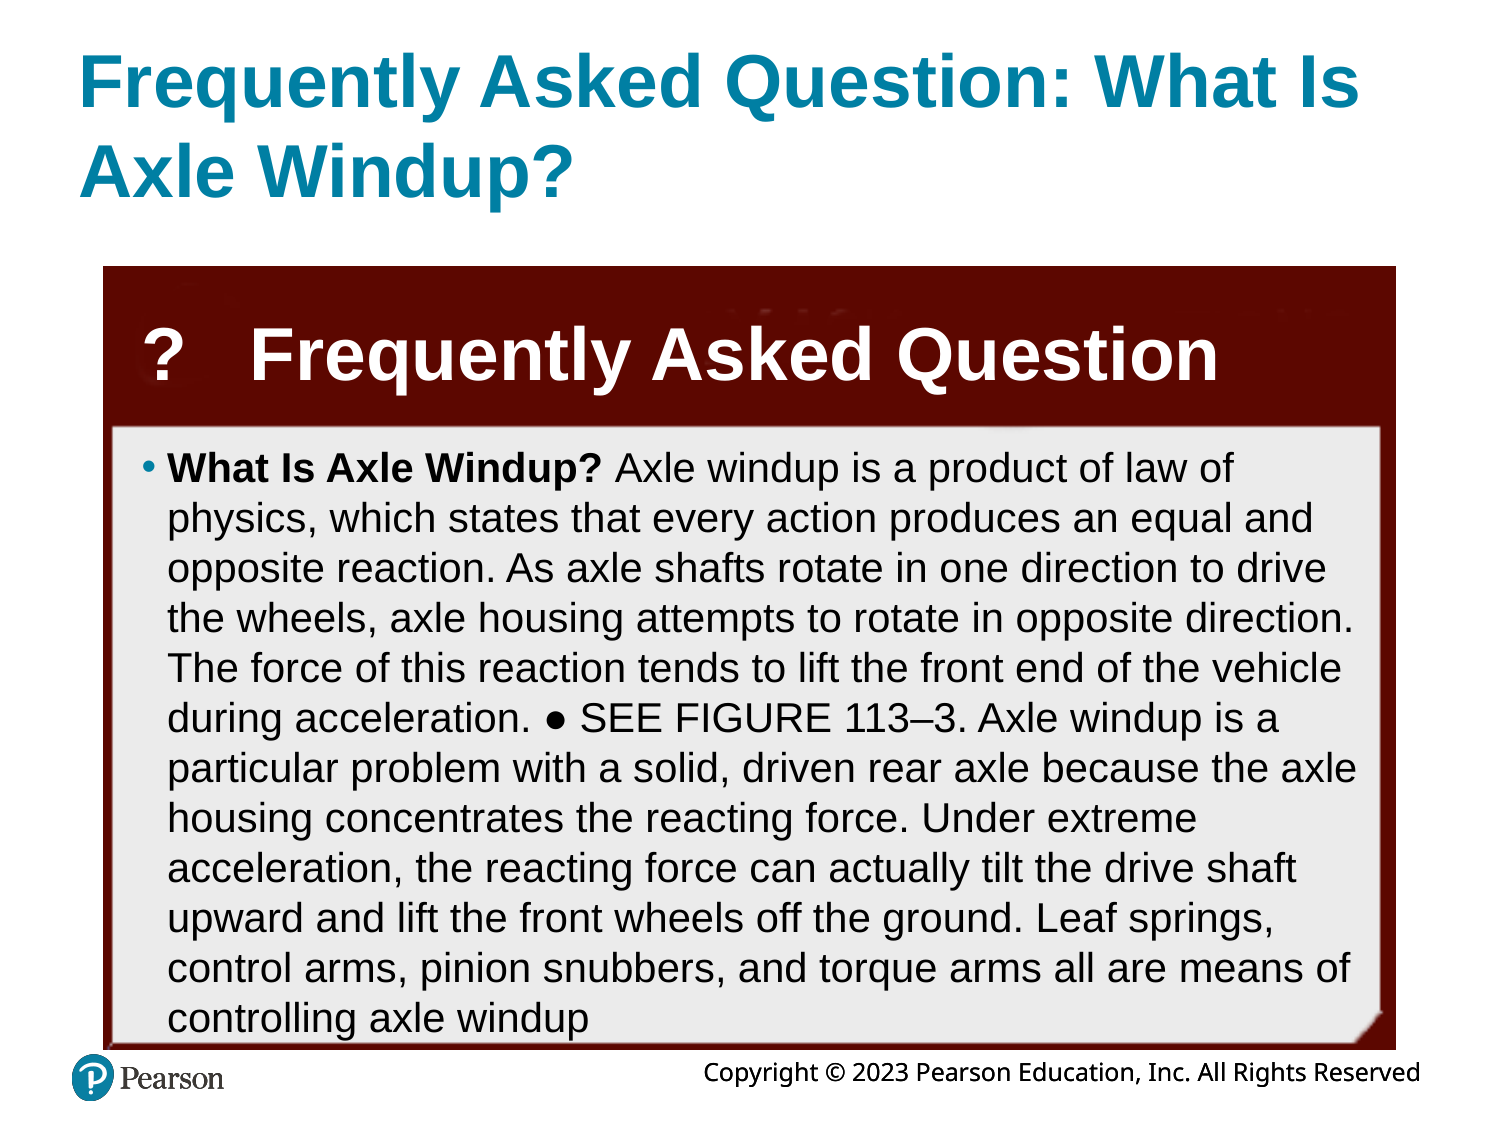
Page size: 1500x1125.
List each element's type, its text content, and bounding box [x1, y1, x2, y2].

picture [72, 1088, 83, 1101]
picture [80, 1063, 106, 1088]
picture [98, 1054, 224, 1101]
title Frequently Asked Question: What Is Axle Windup? [78, 24, 1429, 222]
picture [72, 1054, 87, 1070]
picture [102, 266, 1396, 1051]
